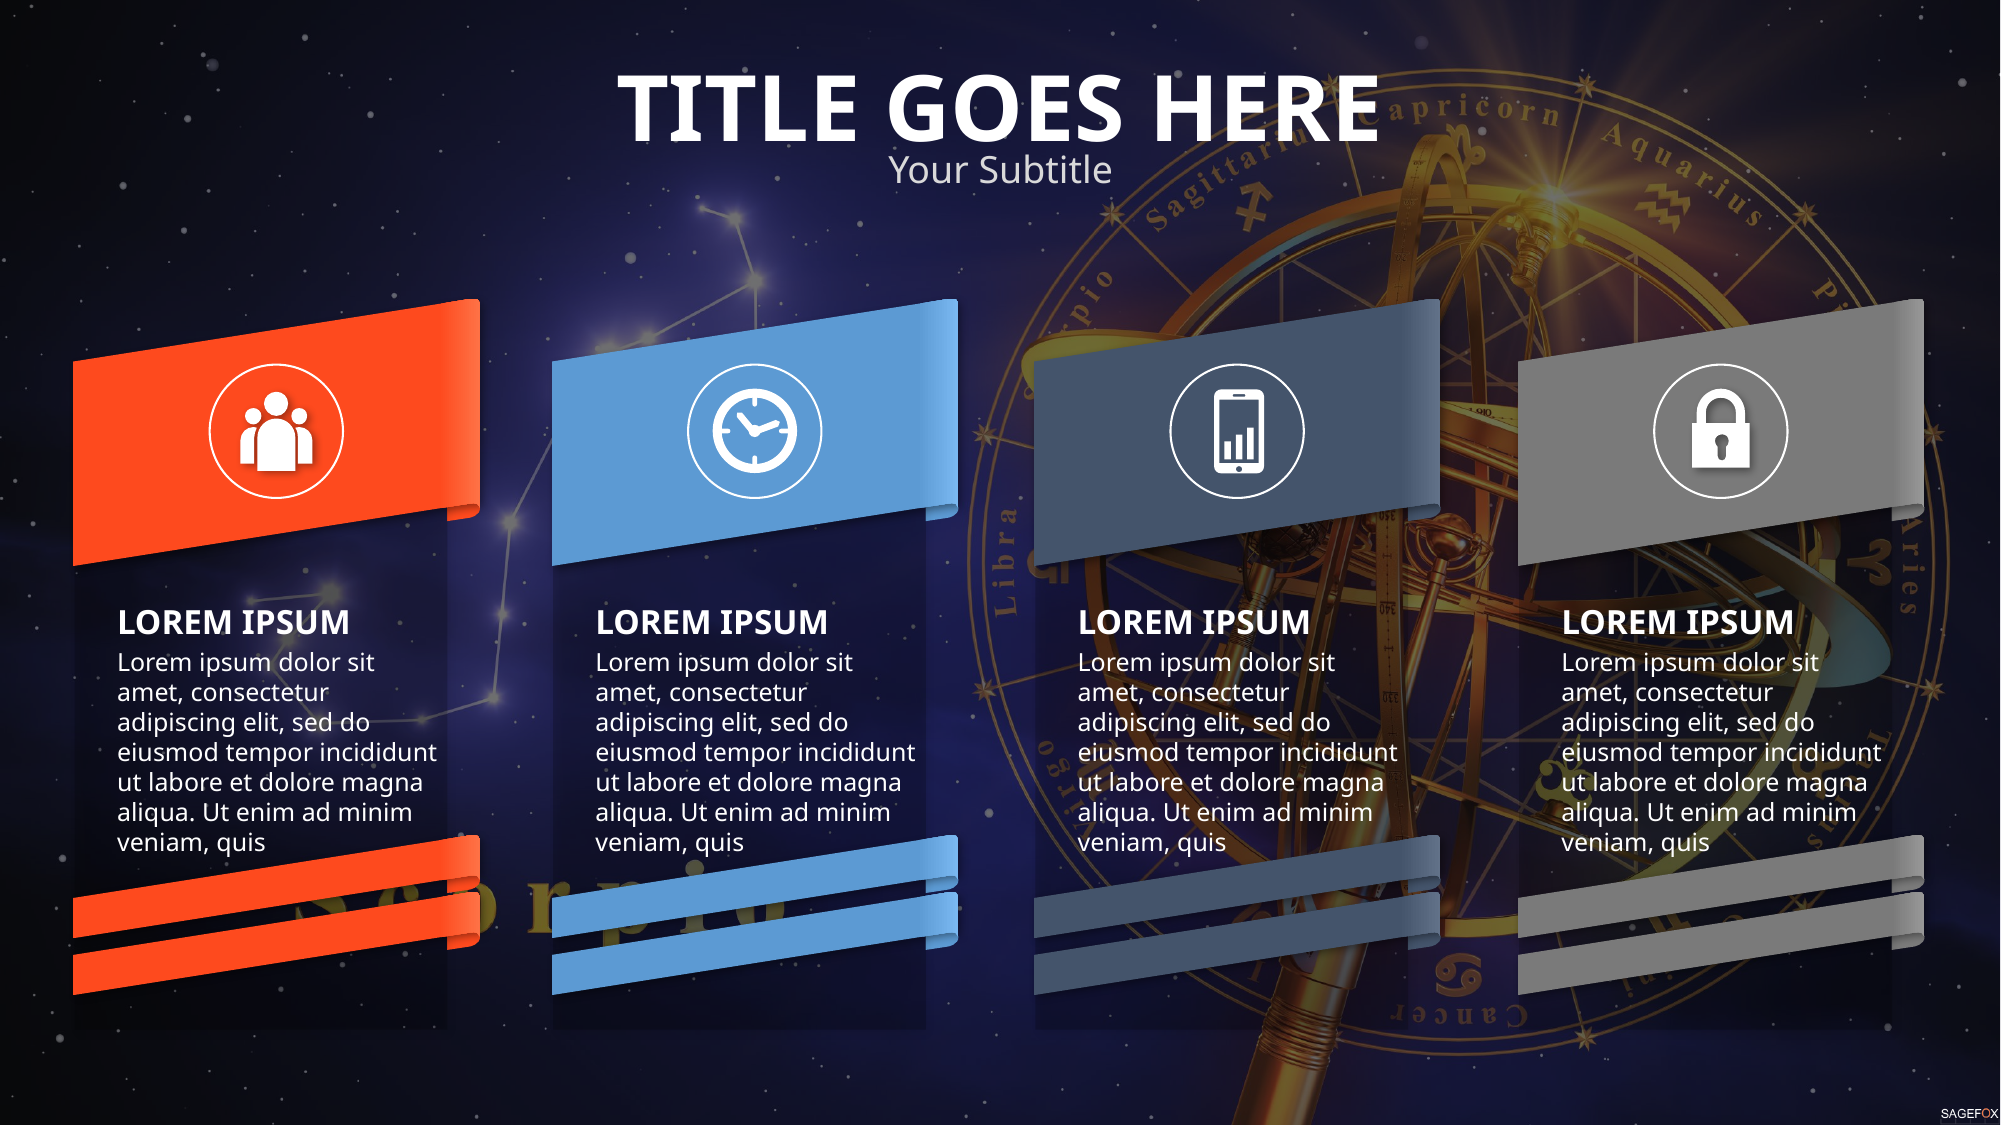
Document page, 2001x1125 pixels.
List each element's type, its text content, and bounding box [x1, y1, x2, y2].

text_box [1170, 364, 1304, 498]
text_box [209, 364, 343, 498]
text_box [1035, 519, 1409, 897]
text_box [551, 891, 959, 996]
text_box LOREM IPSUM Lorem ipsum dolor sit amet, consectetur adipiscing elit, sed do eiusmod tempor incididunt ut labore et dolore magna aliqua. Ut enim ad minim veniam, quis [1551, 596, 1895, 862]
text_box [1033, 891, 1441, 996]
text_box [263, 391, 289, 416]
text_box [1035, 947, 1409, 1030]
text_box [1903, 943, 1922, 949]
text_box [1519, 519, 1893, 897]
text_box [1420, 515, 1437, 520]
text_box [1517, 891, 1925, 996]
text_box [1033, 835, 1441, 939]
text_box [74, 519, 448, 897]
text_box LOREM IPSUM Lorem ipsum dolor sit amet, consectetur adipiscing elit, sed do eiusmod tempor incididunt ut labore et dolore magna aliqua. Ut enim ad minim veniam, quis [1067, 596, 1411, 862]
text_box [73, 891, 480, 996]
text_box [1035, 890, 1409, 953]
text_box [548, 42, 1452, 199]
text_box [937, 886, 955, 891]
text_box [459, 886, 476, 891]
text_box [1420, 943, 1438, 949]
text_box LOREM IPSUM Lorem ipsum dolor sit amet, consectetur adipiscing elit, sed do eiusmod tempor incididunt ut labore et dolore magna aliqua. Ut enim ad minim veniam, quis [585, 596, 928, 862]
text_box [291, 408, 308, 425]
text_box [1214, 389, 1264, 474]
text_box [1654, 364, 1788, 498]
text_box [553, 519, 926, 897]
text_box [551, 298, 959, 567]
text_box [553, 890, 926, 953]
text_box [712, 388, 798, 474]
text_box [688, 364, 822, 498]
text_box [73, 298, 480, 567]
text_box [1422, 886, 1437, 891]
text_box [935, 943, 956, 949]
text_box [551, 835, 959, 939]
text_box [240, 427, 257, 464]
text_box LOREM IPSUM Lorem ipsum dolor sit amet, consectetur adipiscing elit, sed do eiusmod tempor incididunt ut labore et dolore magna aliqua. Ut enim ad minim veniam, quis [107, 596, 450, 862]
text_box [73, 835, 480, 939]
picture [0, 0, 2001, 1125]
text_box [553, 947, 926, 1030]
text_box [1519, 947, 1893, 1030]
text_box [1903, 515, 1921, 520]
text_box [1033, 298, 1441, 567]
text_box [245, 408, 262, 425]
text_box [458, 515, 476, 520]
text_box [1517, 835, 1925, 939]
text_box [1519, 890, 1893, 953]
text_box [1905, 886, 1921, 891]
text_box [936, 515, 955, 520]
text_box [257, 418, 313, 471]
text_box [457, 943, 477, 949]
text_box [74, 890, 448, 954]
text_box [1517, 298, 1925, 567]
text_box [74, 947, 448, 1030]
text_box [1692, 388, 1750, 468]
